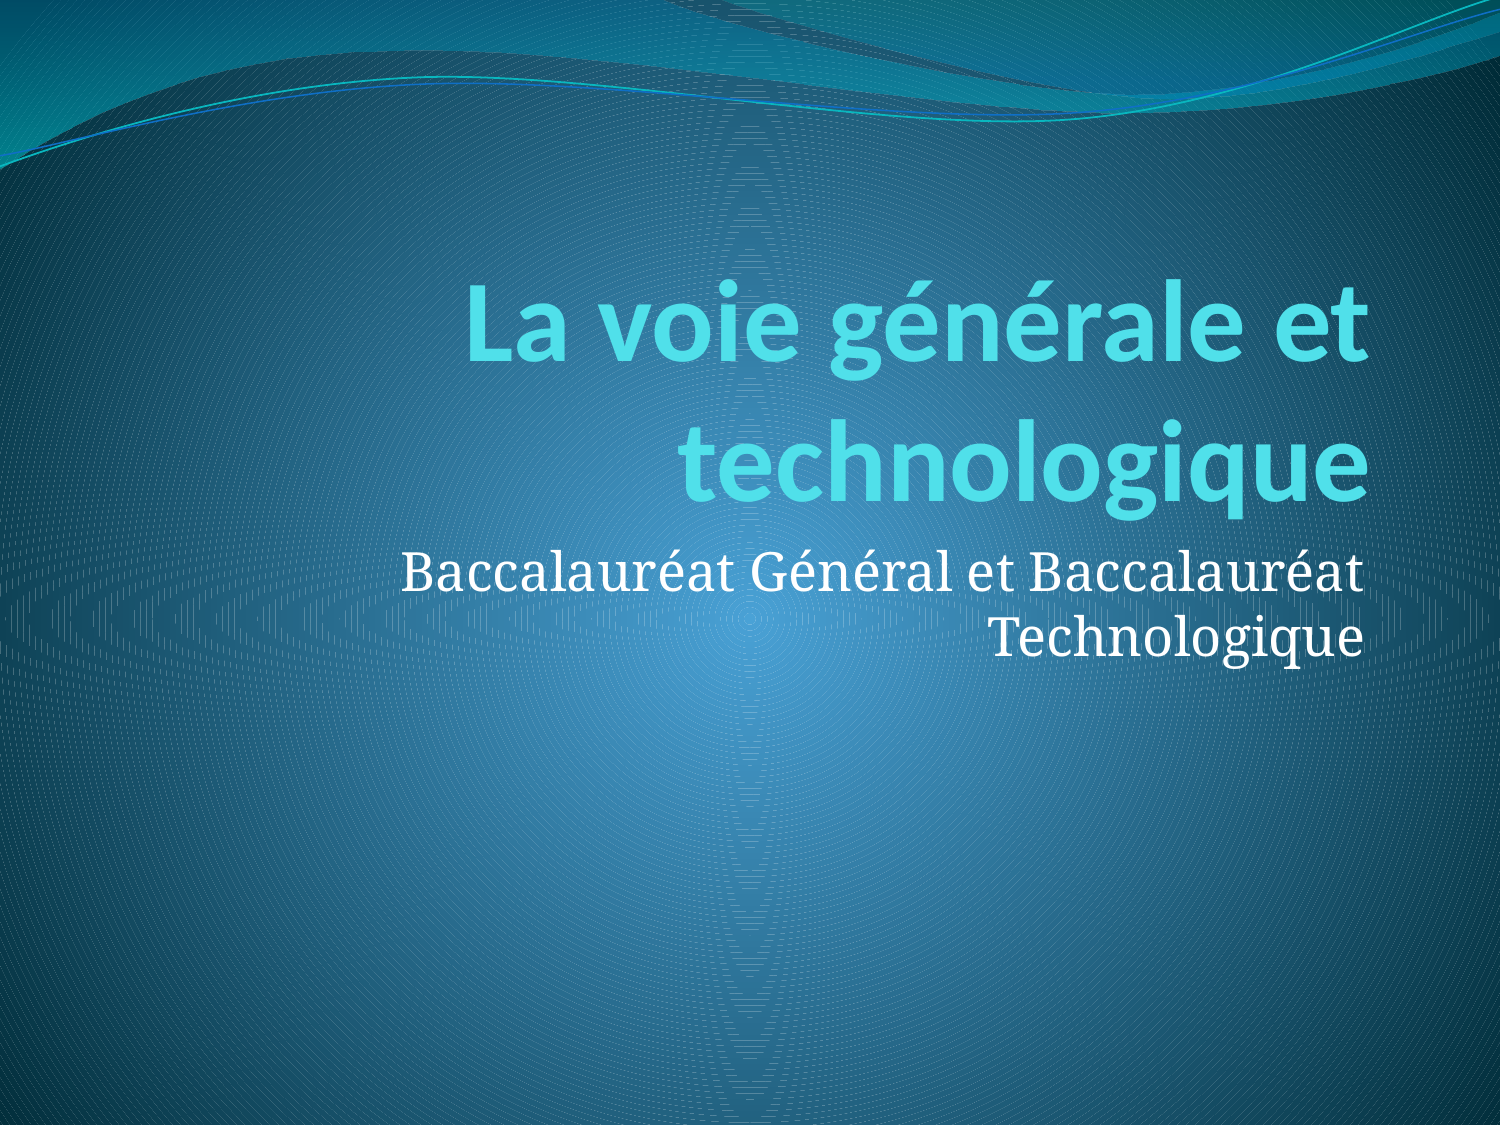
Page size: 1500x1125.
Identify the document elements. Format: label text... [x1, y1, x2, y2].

subtitle Baccalauréat Général et Baccalauréat Technologique [87, 529, 1376, 818]
title La voie générale et technologique [87, 224, 1376, 525]
